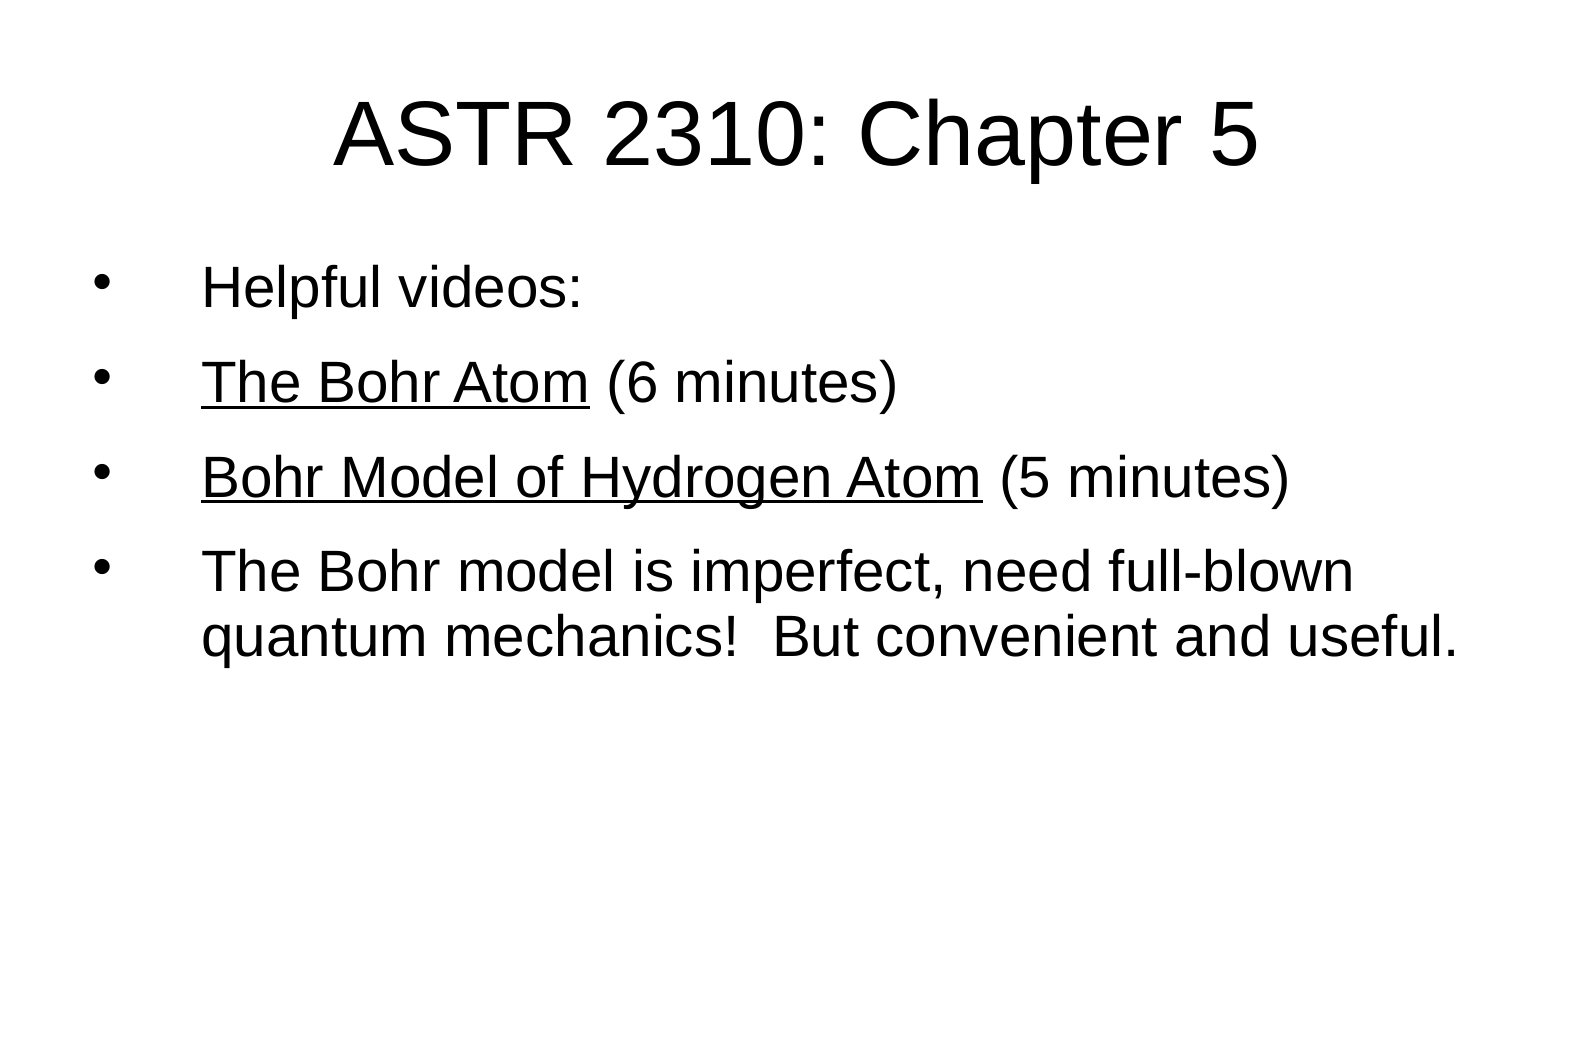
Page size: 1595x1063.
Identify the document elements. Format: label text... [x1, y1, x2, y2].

list Helpful videos: The Bohr Atom (6 minutes) Bohr Model of Hydrogen Atom (5 minutes) The Bohr model is imperfect, need full-blown quantum mechanics! But convenient and useful. [75, 250, 1510, 938]
title ASTR 2310: Chapter 5 [79, 42, 1515, 220]
